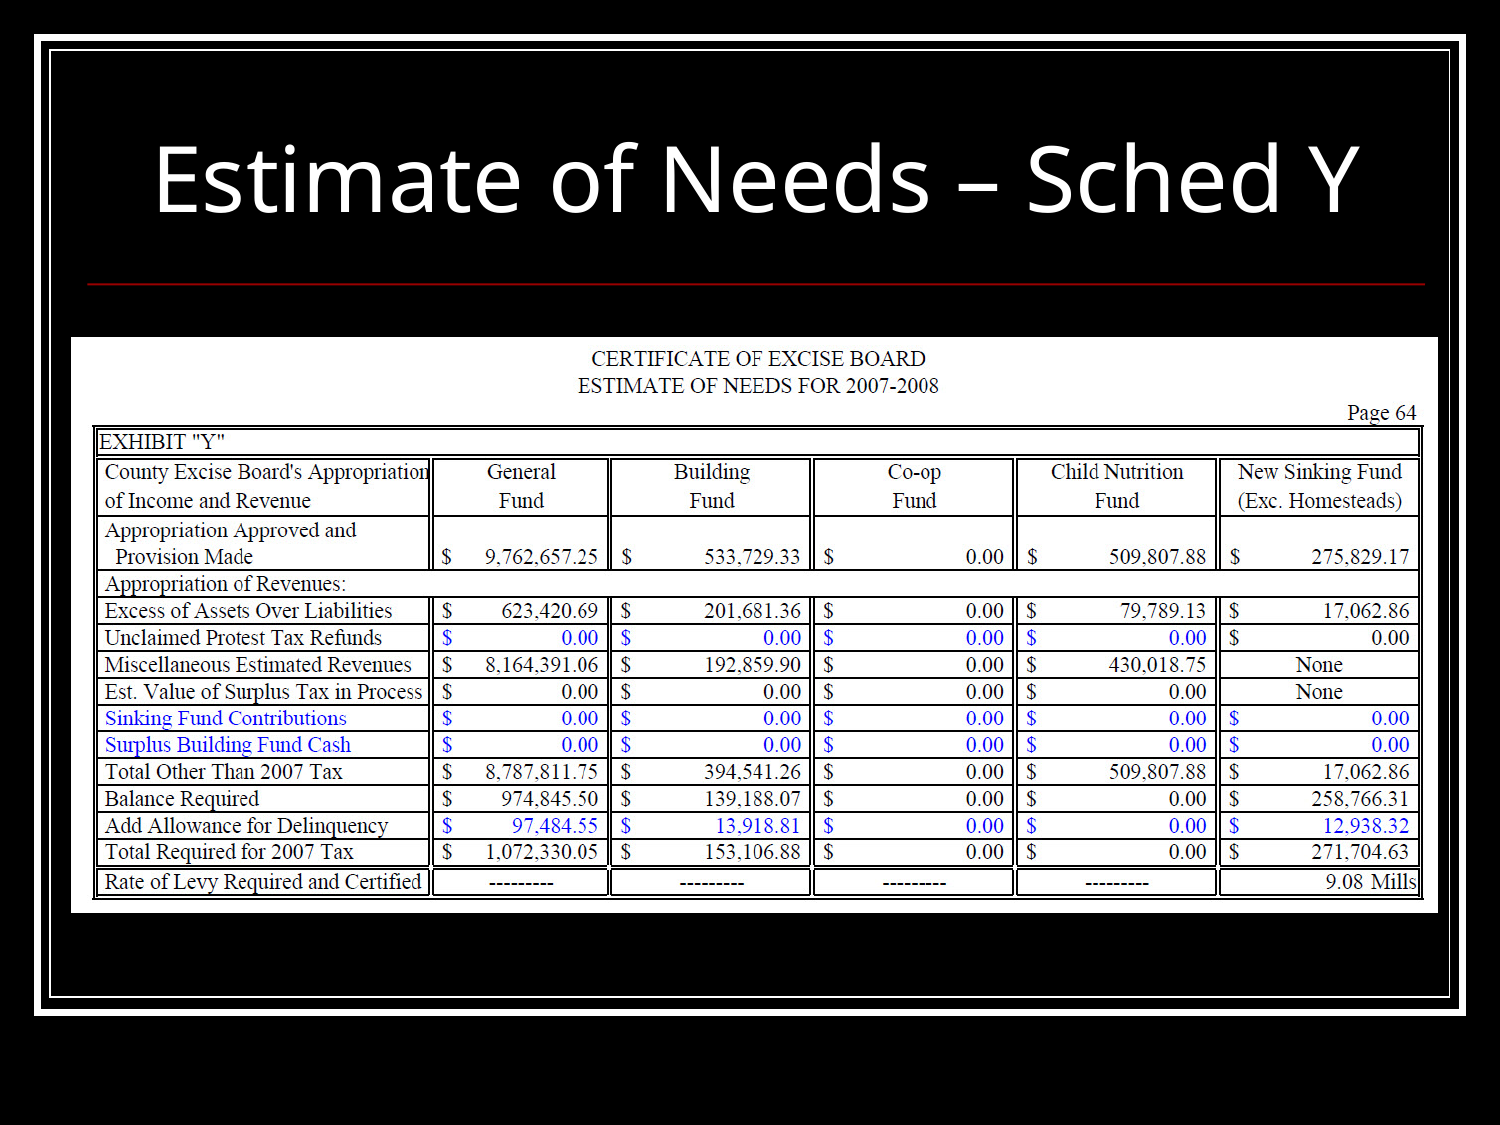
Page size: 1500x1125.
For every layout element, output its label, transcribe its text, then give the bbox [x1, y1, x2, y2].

title Estimate of Needs – Sched Y [87, 77, 1425, 238]
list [70, 337, 1438, 913]
